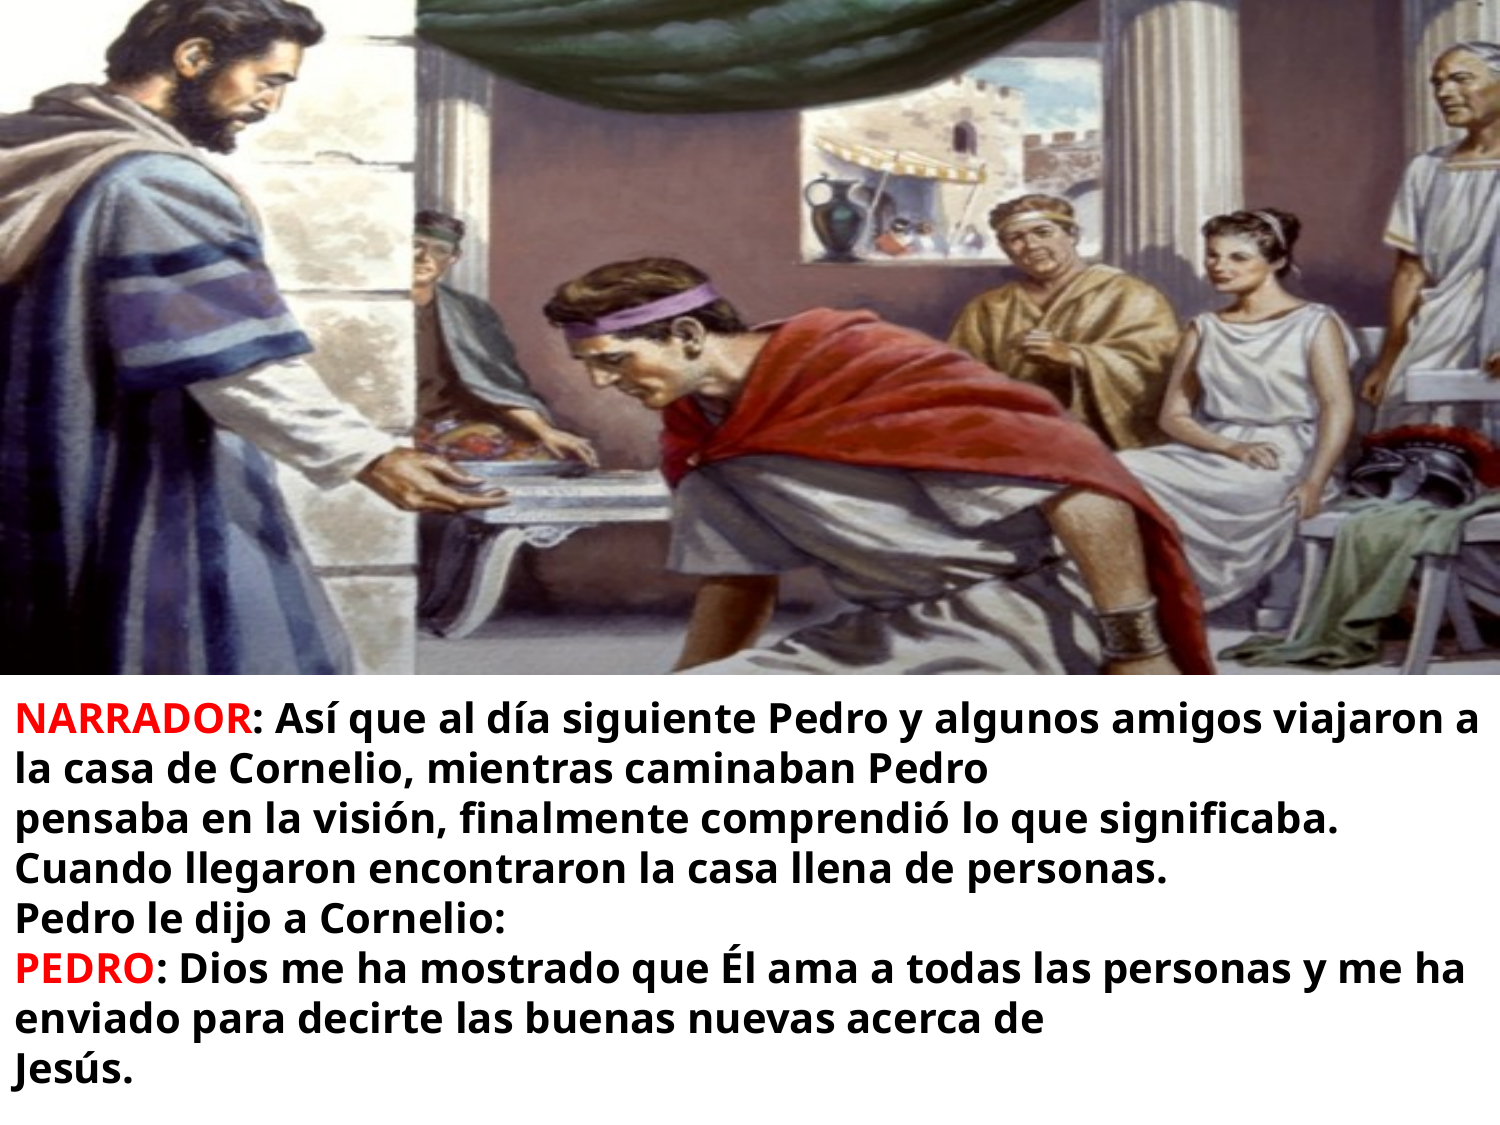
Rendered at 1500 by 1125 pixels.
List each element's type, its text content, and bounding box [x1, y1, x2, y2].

text_box NARRADOR: Así que al día siguiente Pedro y algunos amigos viajaron a la casa de Cornelio, mientras caminaban Pedro pensaba en la visión, finalmente comprendió lo que significaba. Cuando llegaron encontraron la casa llena de personas. Pedro le dijo a Cornelio: PEDRO: Dios me ha mostrado que Él ama a todas las personas y me ha enviado para decirte las buenas nuevas acerca de Jesús. [0, 684, 1500, 1100]
picture [0, 0, 1500, 676]
